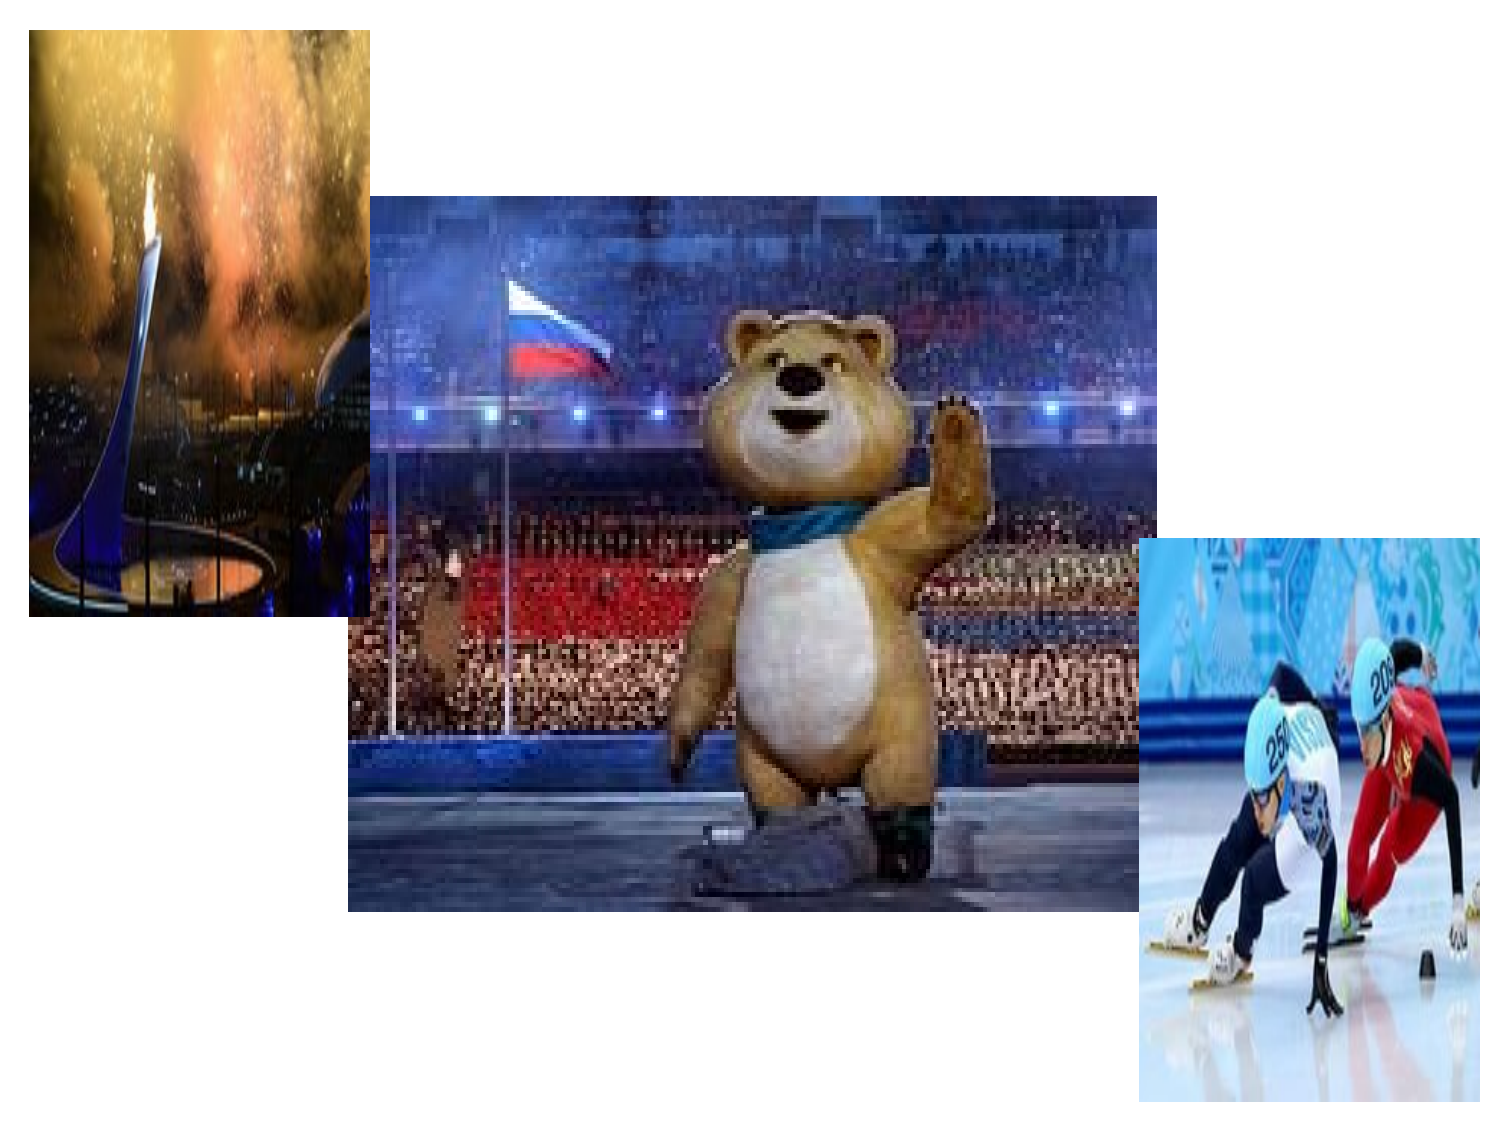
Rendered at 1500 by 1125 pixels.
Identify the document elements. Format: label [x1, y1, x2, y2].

picture [1139, 538, 1480, 1102]
list [348, 196, 1158, 912]
picture [29, 30, 370, 618]
